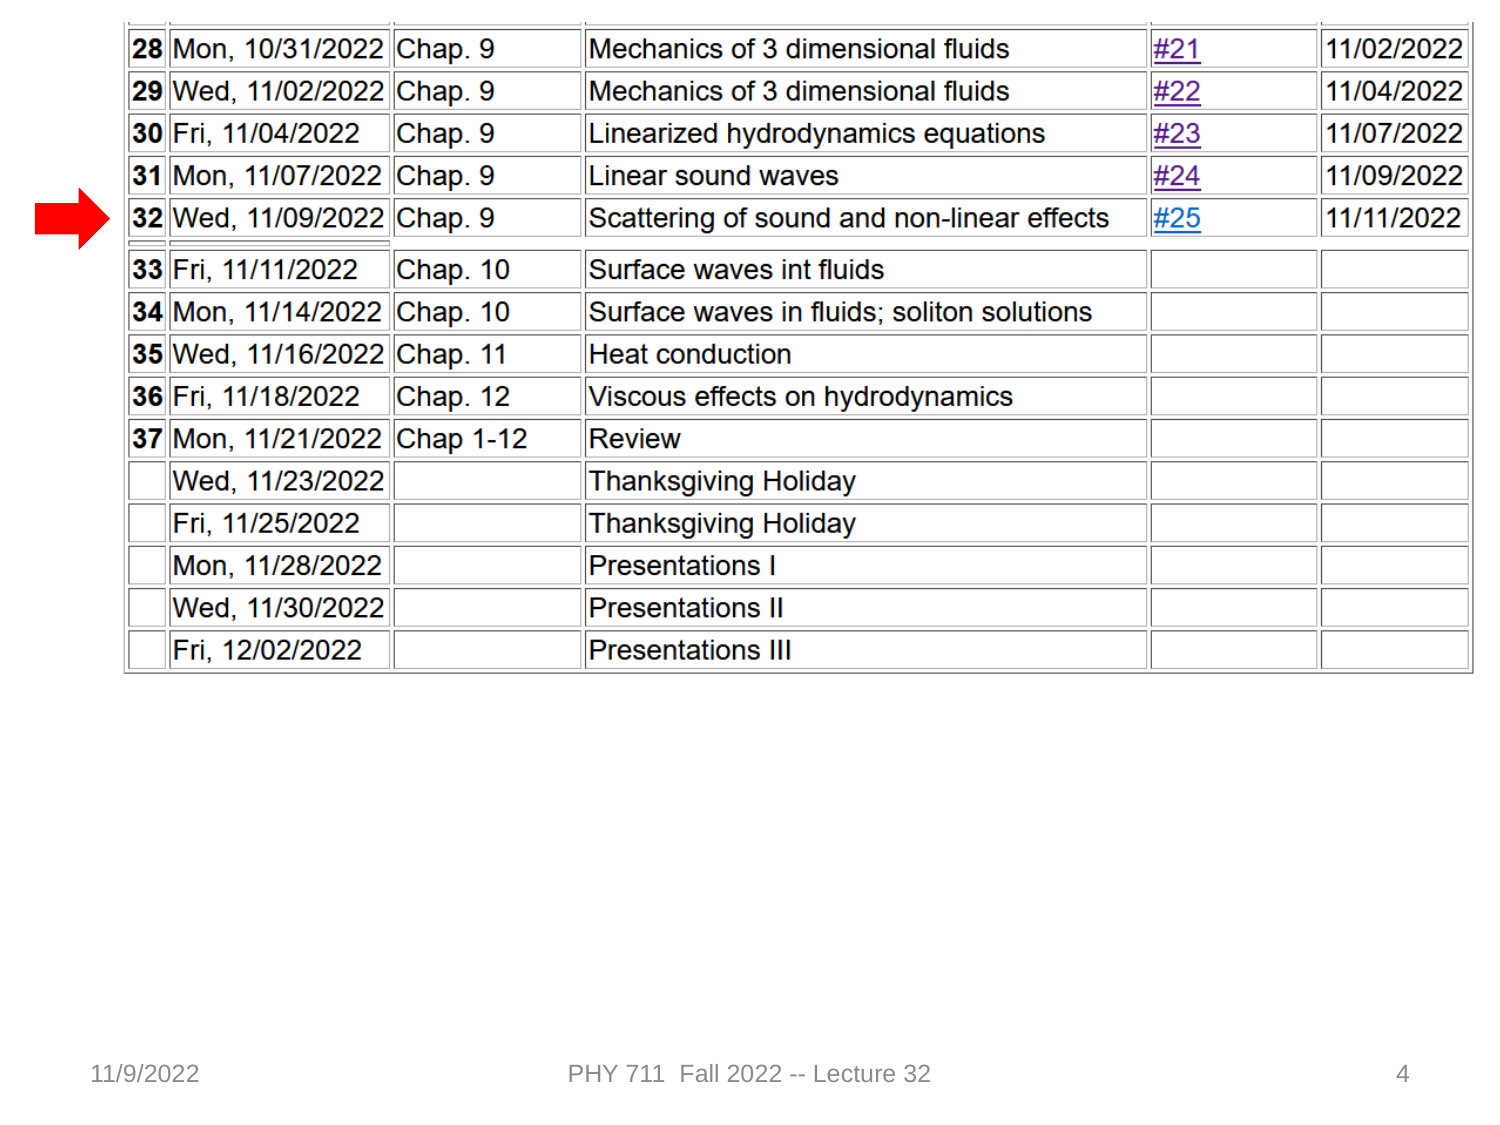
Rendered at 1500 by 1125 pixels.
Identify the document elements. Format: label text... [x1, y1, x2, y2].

slide_number 4 [1074, 1042, 1425, 1103]
footer PHY 711 Fall 2022 -- Lecture 32 [512, 1042, 988, 1103]
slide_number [75, 1042, 425, 1103]
text_box [32, 185, 107, 252]
picture [112, 22, 1483, 675]
